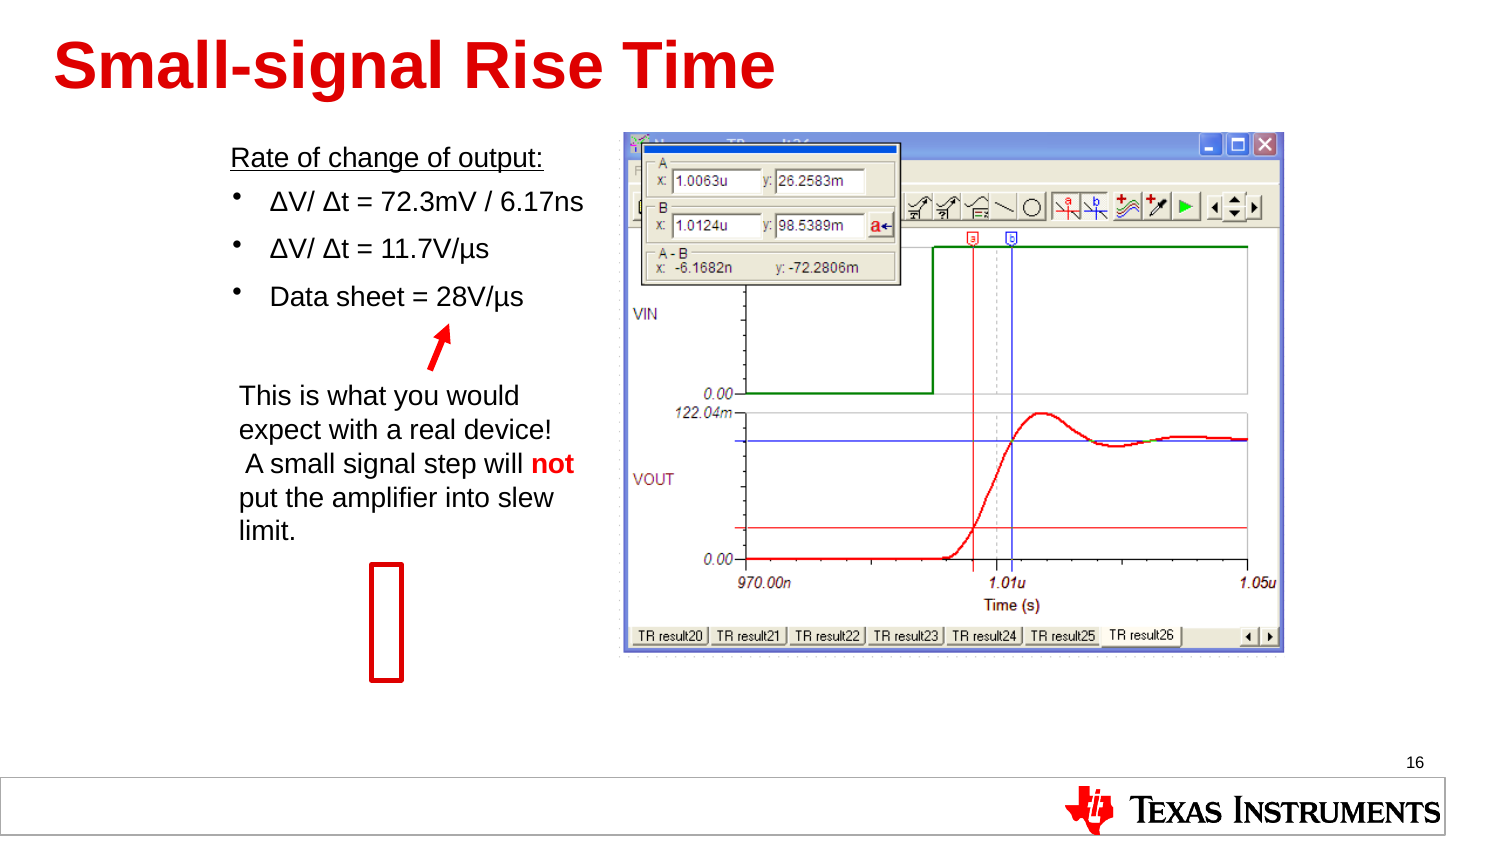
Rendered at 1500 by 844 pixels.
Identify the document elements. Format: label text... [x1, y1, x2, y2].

list ΔV/ Δt = 72.3mV / 6.17ns ΔV/ Δt = 11.7V/µs Data sheet = 28V/µs [216, 175, 613, 324]
picture [1065, 786, 1440, 835]
text_box Rate of change of output: [215, 132, 582, 181]
text_box This is what you would expect with a real device! A small signal step will not put the amplifier into slew limit. [224, 370, 603, 554]
picture [618, 132, 1285, 658]
text_box [429, 324, 451, 370]
slide_number 16 [1089, 744, 1440, 770]
title Small-signal Rise Time [37, 17, 1426, 119]
